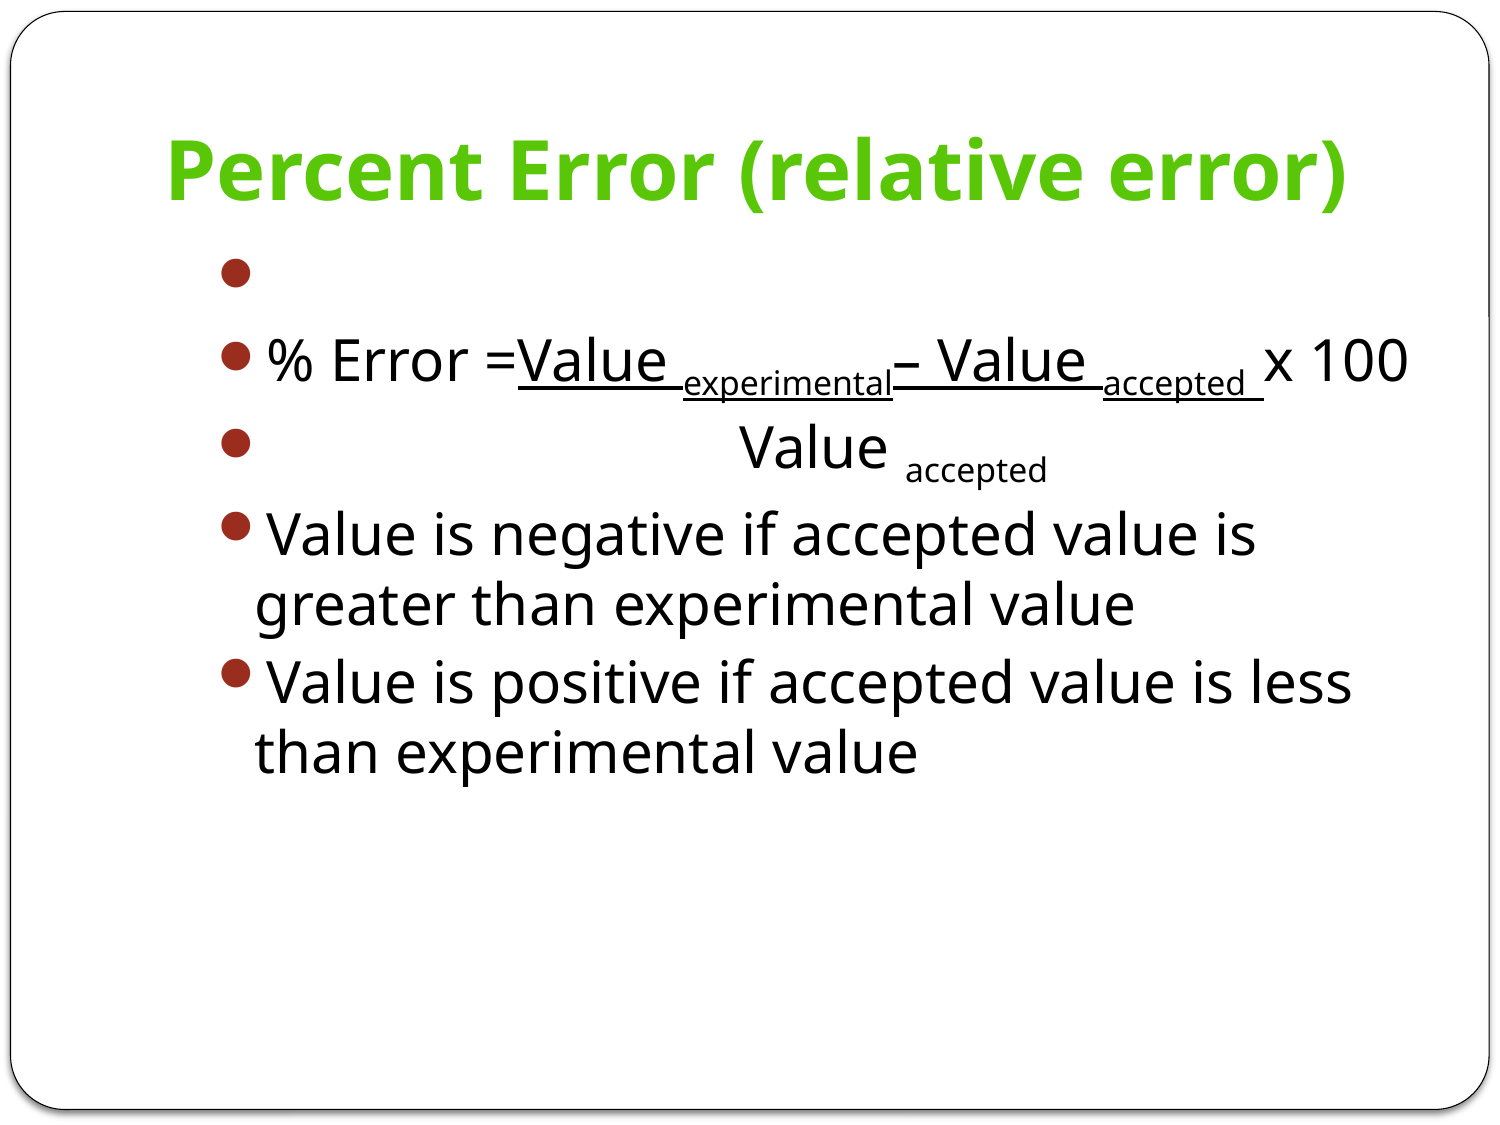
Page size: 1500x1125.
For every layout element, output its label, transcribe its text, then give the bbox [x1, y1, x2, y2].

list % Error =Value experimental– Value accepted x 100 Value accepted Value is negative if accepted value is greater than experimental value Value is positive if accepted value is less than experimental value [150, 237, 1425, 988]
title Percent Error (relative error) [150, 45, 1425, 233]
